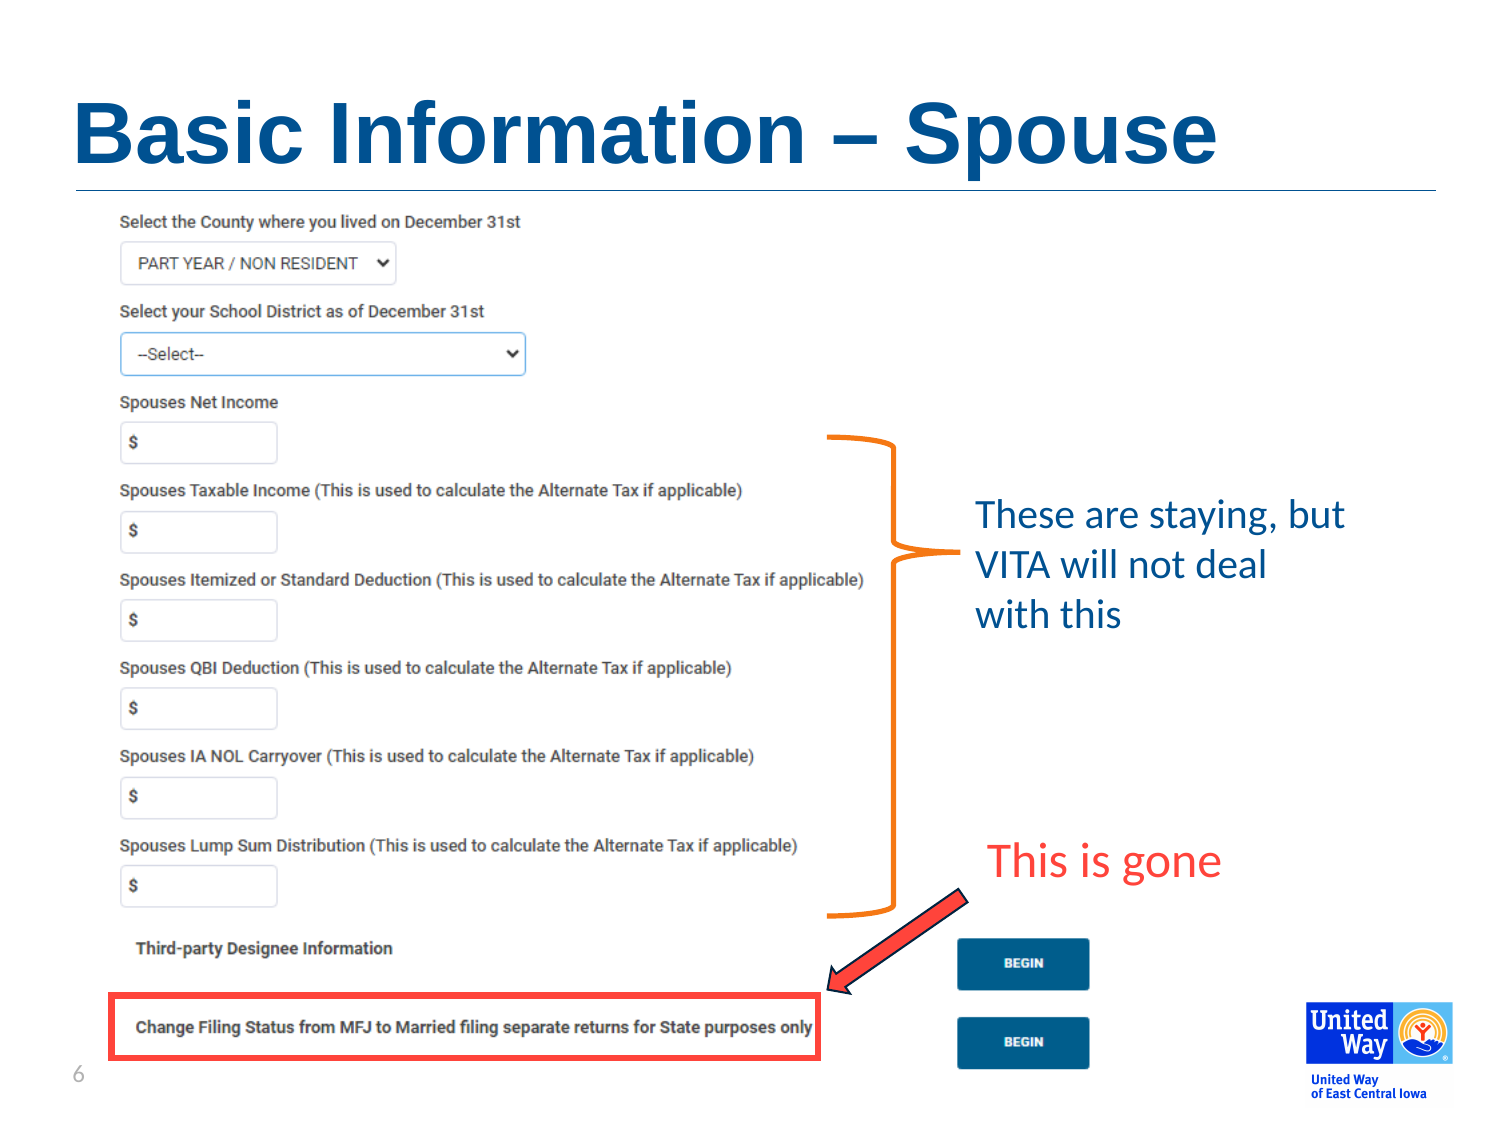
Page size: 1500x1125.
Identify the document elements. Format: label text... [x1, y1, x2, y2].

title Basic Information – Spouse [57, 80, 1449, 191]
text_box These are staying, but VITA will not deal with this [1095, 479, 1364, 645]
slide_number 6 [57, 1042, 395, 1103]
picture [1305, 1001, 1454, 1108]
picture [111, 208, 1095, 1077]
text_box This is gone [1095, 819, 1285, 895]
